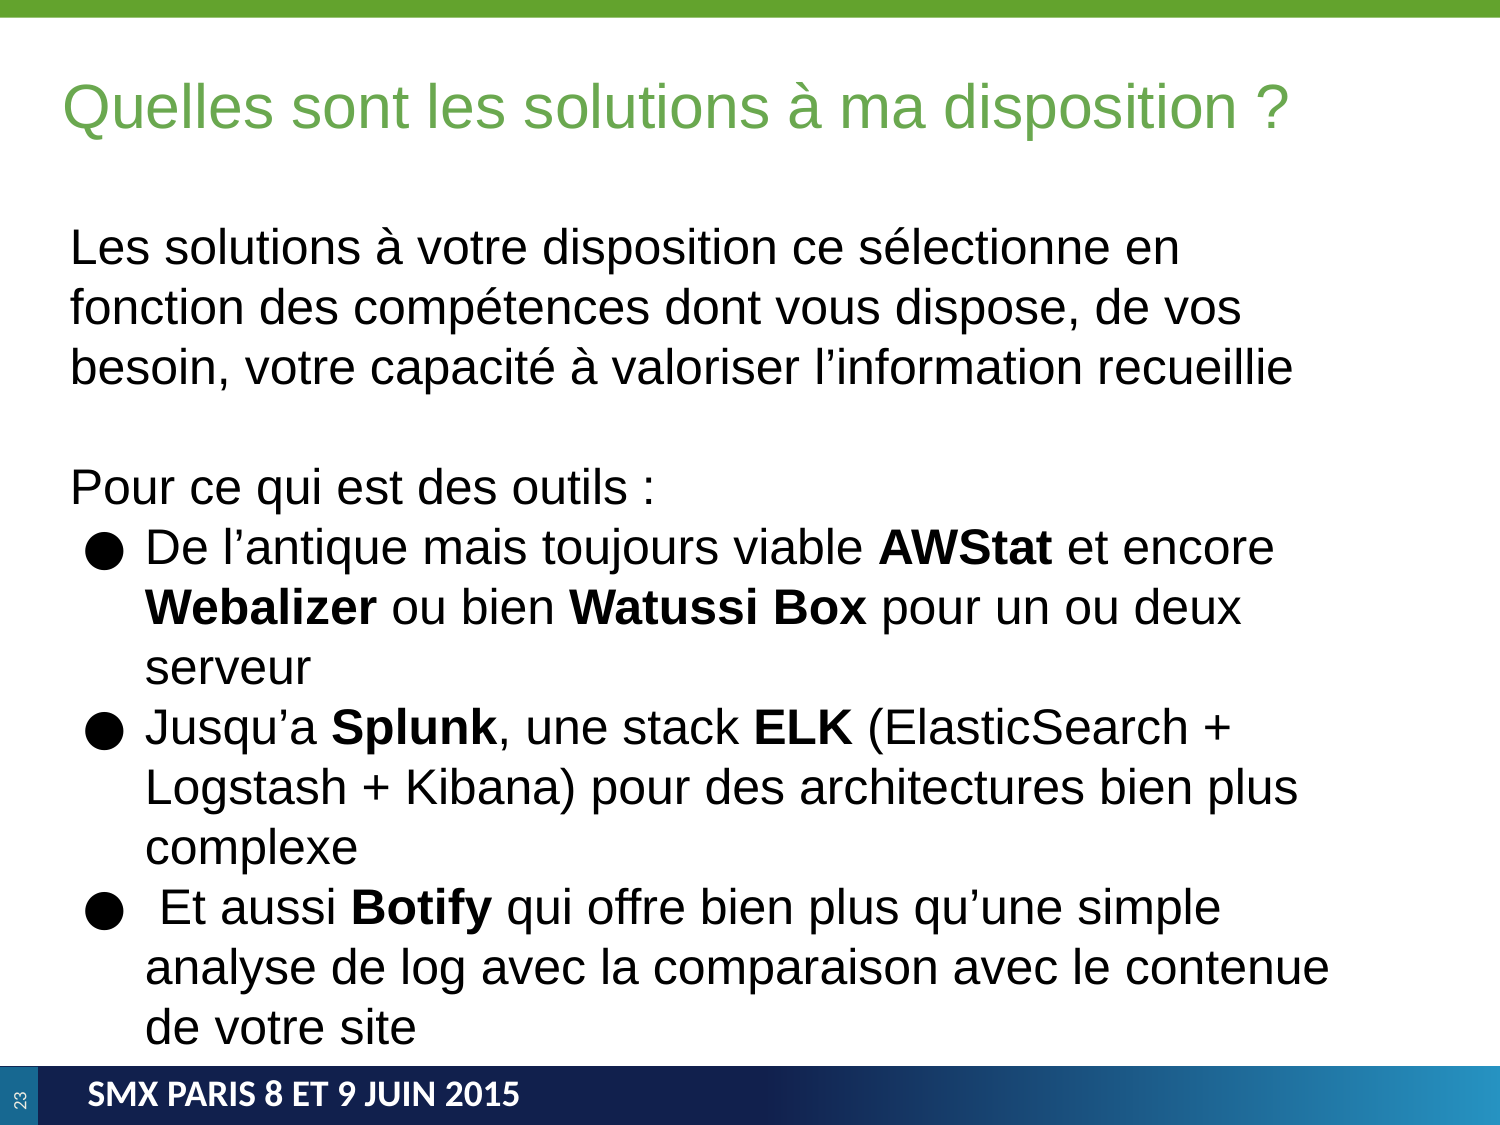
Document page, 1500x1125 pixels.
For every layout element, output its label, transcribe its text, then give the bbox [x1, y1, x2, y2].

list Les solutions à votre disposition ce sélectionne en fonction des compétences dont vous dispose, de vos besoin, votre capacité à valoriser l’information recueillie Pour ce qui est des outils : De l’antique mais toujours viable AWStat et encore Webalizer ou bien Watussi Box pour un ou deux serveur Jusqu’a Splunk, une stack ELK (ElasticSearch + Logstash + Kibana) pour des architectures bien plus complexe Et aussi Botify qui offre bien plus qu’une simple analyse de log avec la comparaison avec le contenue de votre site [54, 200, 1380, 925]
title Quelles sont les solutions à ma disposition ? [47, 51, 1400, 151]
